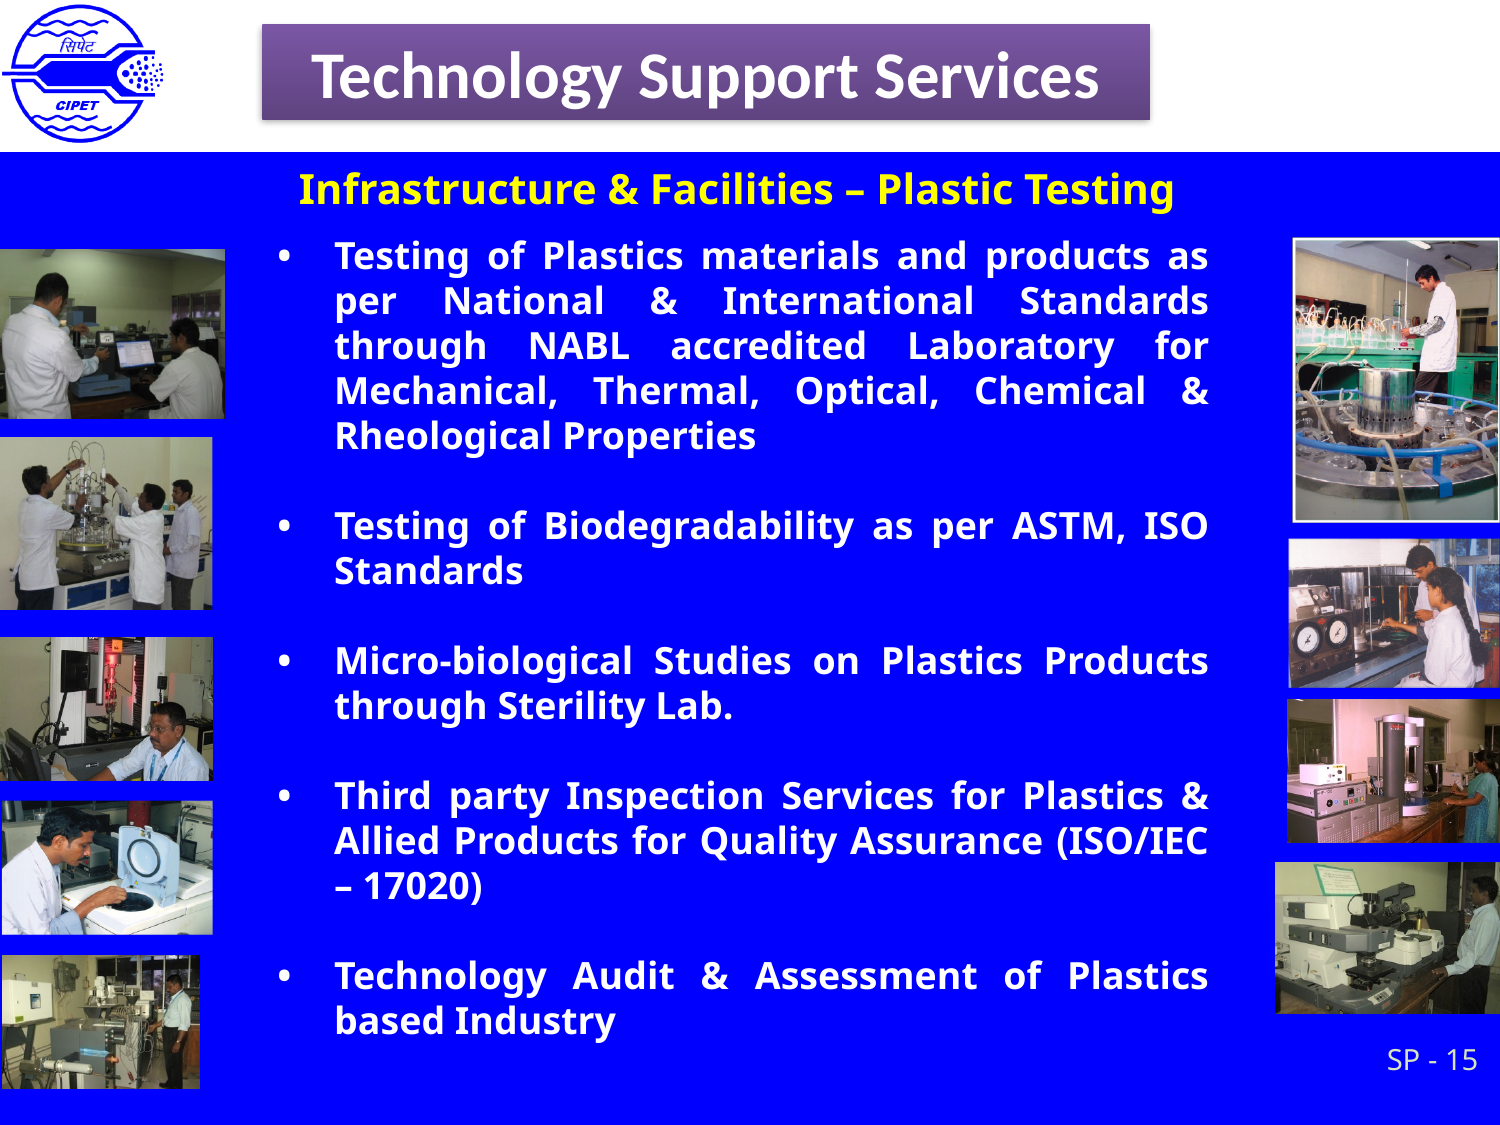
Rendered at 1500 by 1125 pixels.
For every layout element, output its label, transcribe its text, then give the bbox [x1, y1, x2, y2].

picture [1274, 862, 1500, 1014]
picture [1292, 237, 1500, 524]
picture [0, 437, 213, 610]
picture [0, 249, 226, 419]
text_box Infrastructure & Facilities – Plastic Testing [112, 149, 1363, 225]
picture [1287, 537, 1500, 689]
picture [2, 1, 165, 144]
text_box • Testing of Plastics materials and products as per National & International Standards through NABL accredited Laboratory for Mechanical, Thermal, Optical, Chemical & Rheological Properties • Testing of Biodegradability as per ASTM, ISO Standards • Micro-biological Studies on Plastics Products through Sterility Lab. • Third party Inspection Services for Plastics & Allied Products for Quality Assurance (ISO/IEC – 17020) • Technology Audit & Assessment of Plastics based Industry [262, 224, 1225, 1050]
picture [1287, 699, 1500, 843]
picture [0, 799, 213, 935]
picture [2, 955, 201, 1089]
text_box Technology Support Services [262, 24, 1150, 120]
picture [0, 637, 213, 781]
